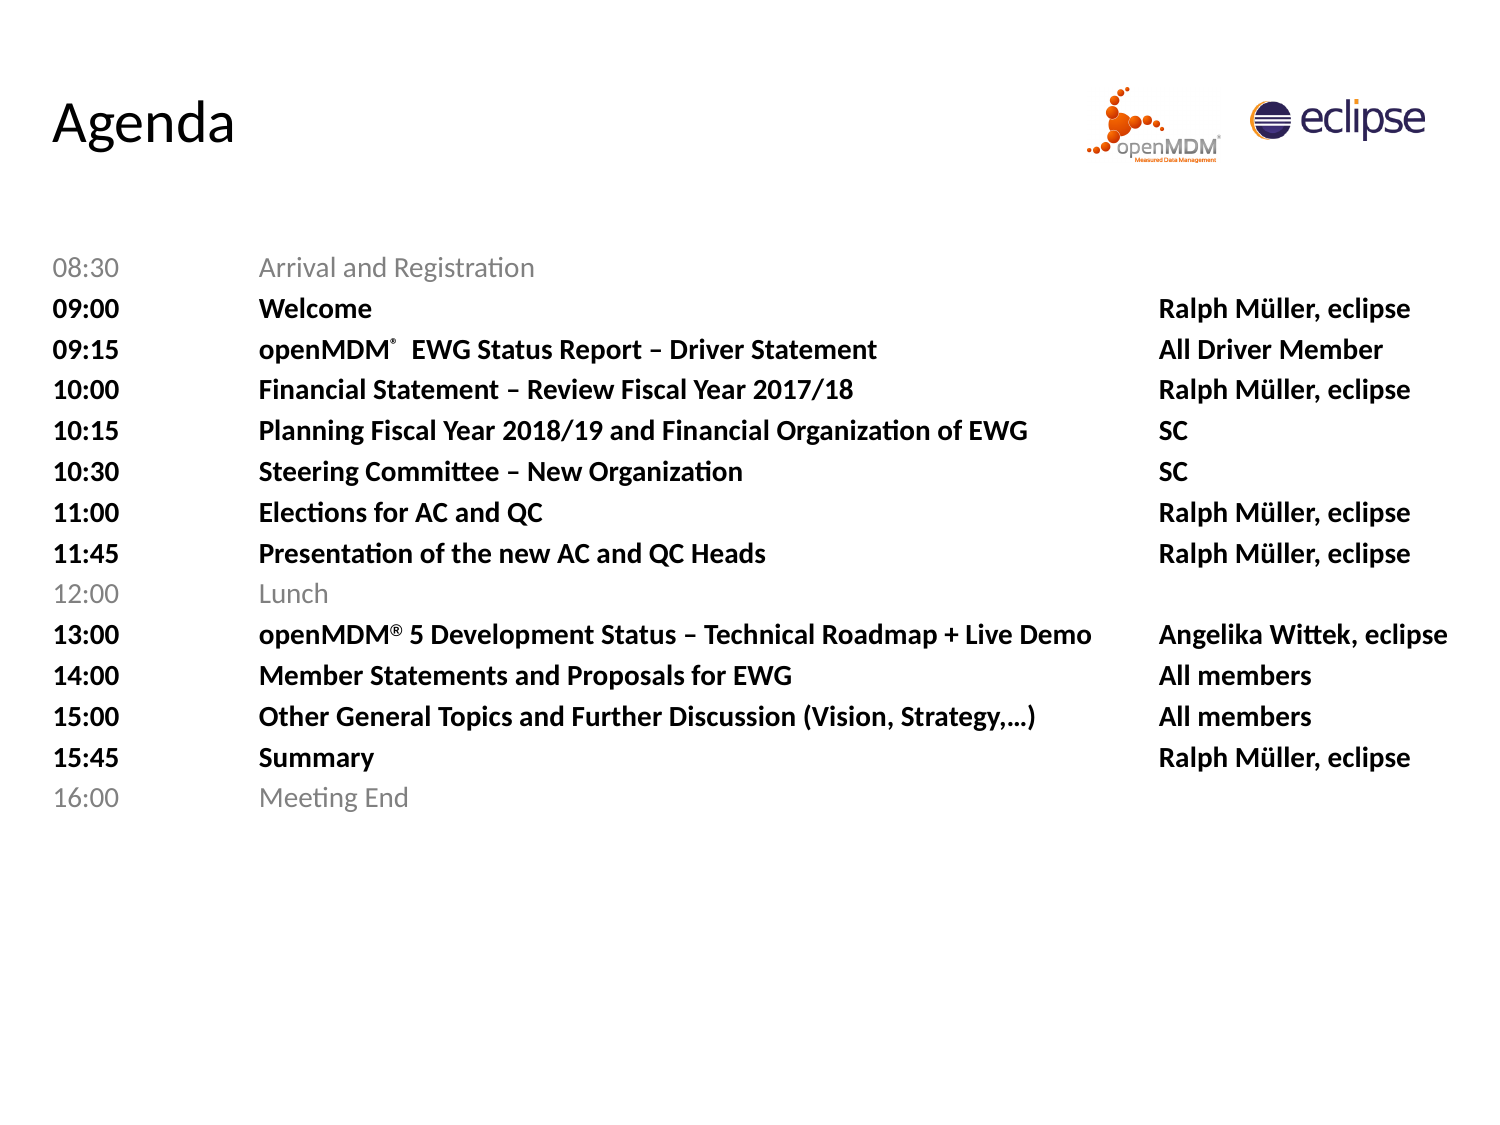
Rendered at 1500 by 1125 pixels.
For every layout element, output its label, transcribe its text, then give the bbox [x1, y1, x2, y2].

list 08:30 Arrival and Registration 09:00 Welcome Ralph Müller, eclipse 09:15 openMDM® EWG Status Report – Driver Statement All Driver Member 10:00 Financial Statement – Review Fiscal Year 2017/18 Ralph Müller, eclipse 10:15 Planning Fiscal Year 2018/19 and Financial Organization of EWG SC 10:30 Steering Committee – New Organization SC 11:00 Elections for AC and QC Ralph Müller, eclipse 11:45 Presentation of the new AC and QC Heads Ralph Müller, eclipse 12:00 Lunch 13:00 openMDM® 5 Development Status – Technical Roadmap + Live Demo Angelika Wittek, eclipse 14:00 Member Statements and Proposals for EWG All members 15:00 Other General Topics and Further Discussion (Vision, Strategy,…) All members 15:45 Summary Ralph Müller, eclipse 16:00 Meeting End [37, 200, 1500, 1025]
picture [1250, 99, 1425, 141]
picture [1087, 87, 1221, 163]
list Agenda [37, 75, 988, 163]
